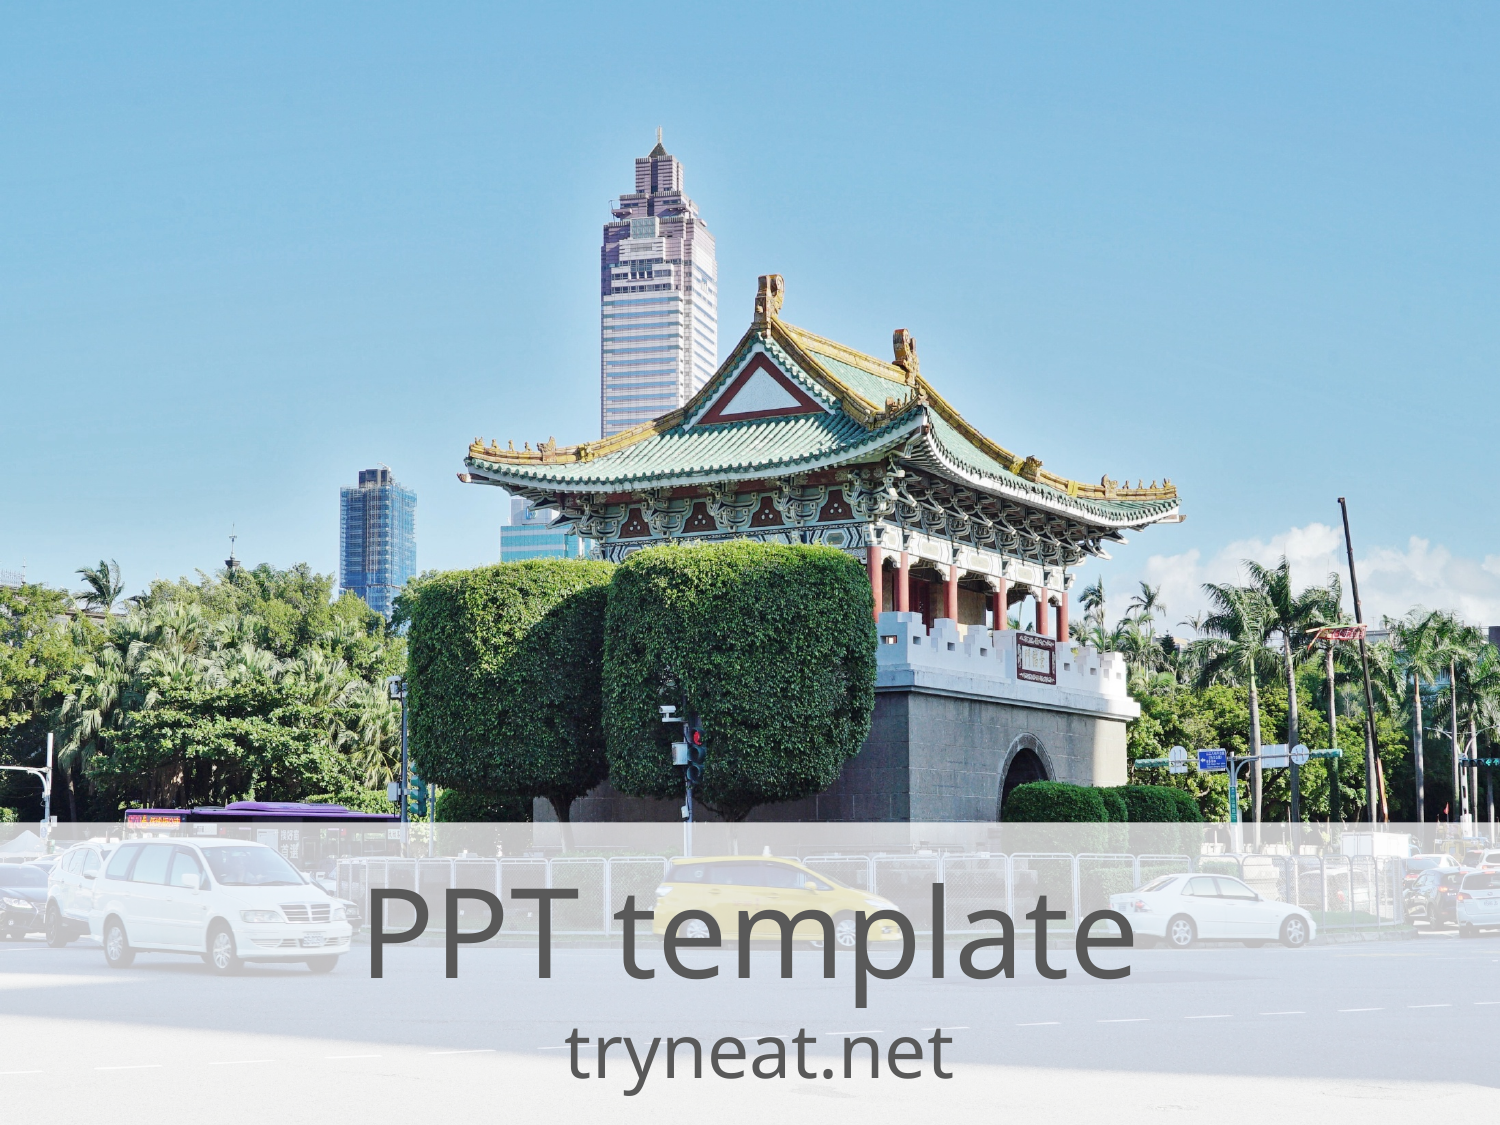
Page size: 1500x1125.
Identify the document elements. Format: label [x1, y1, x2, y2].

text_box [0, 0, 1500, 1125]
